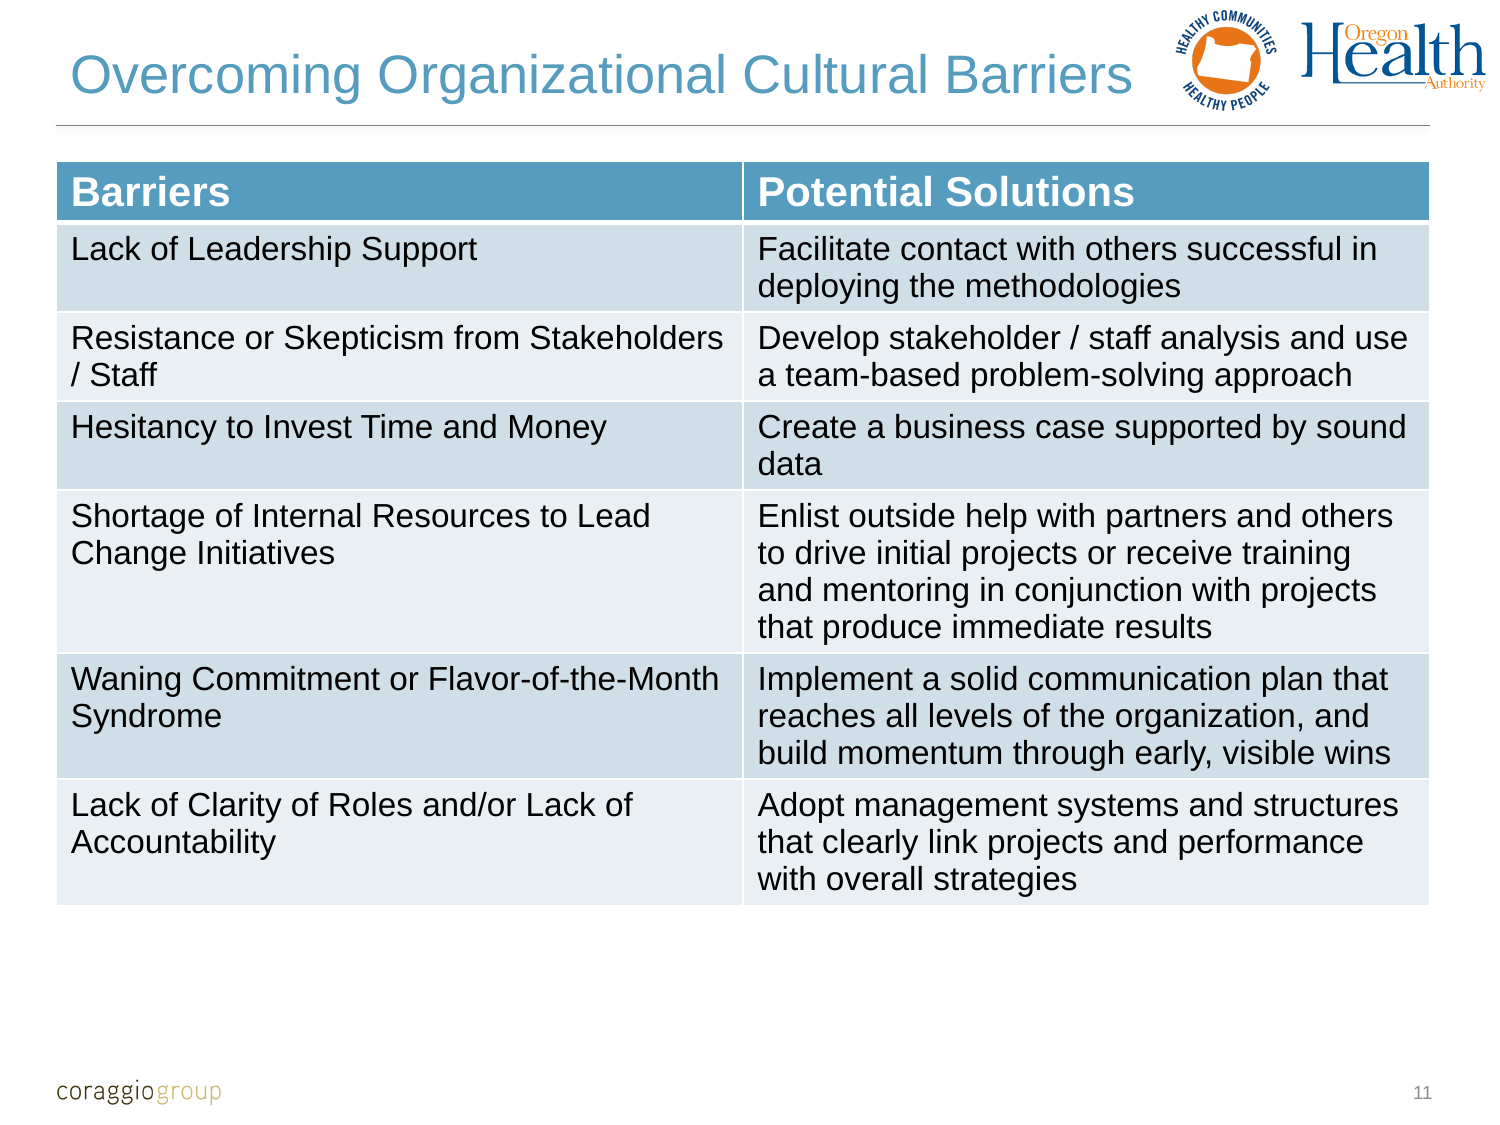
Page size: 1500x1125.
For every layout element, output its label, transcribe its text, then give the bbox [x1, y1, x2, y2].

table_cell Waning Commitment or Flavor-of-the-Month Syndrome [57, 654, 742, 778]
slide_number 10 [1097, 1062, 1448, 1123]
table_header Barriers [57, 162, 742, 220]
table_cell Lack of Clarity of Roles and/or Lack of Accountability [57, 780, 742, 905]
table_cell Facilitate contact with others successful in deploying the methodologies [744, 225, 1429, 311]
table_cell Resistance or Skepticism from Stakeholders / Staff [57, 313, 742, 400]
table_cell Lack of Leadership Support [57, 225, 742, 311]
picture [55, 1079, 223, 1106]
table_cell Hesitancy to Invest Time and Money [57, 402, 742, 489]
table_cell Create a business case supported by sound data [744, 402, 1429, 489]
picture [1173, 8, 1279, 115]
table_cell Adopt management systems and structures that clearly link projects and performance with overall strategies [744, 780, 1429, 905]
table_cell Enlist outside help with partners and others to drive initial projects or receive training and mentoring in conjunction with projects that produce immediate results [744, 491, 1429, 652]
table_header Potential Solutions [744, 162, 1429, 220]
table_cell Shortage of Internal Resources to Lead Change Initiatives [57, 491, 742, 652]
picture [1300, 20, 1488, 94]
table_cell Develop stakeholder / staff analysis and use a team-based problem-solving approach [744, 313, 1429, 400]
table_cell Implement a solid communication plan that reaches all levels of the organization, and build momentum through early, visible wins [744, 654, 1429, 778]
list Overcoming Organizational Cultural Barriers [55, 31, 1430, 126]
